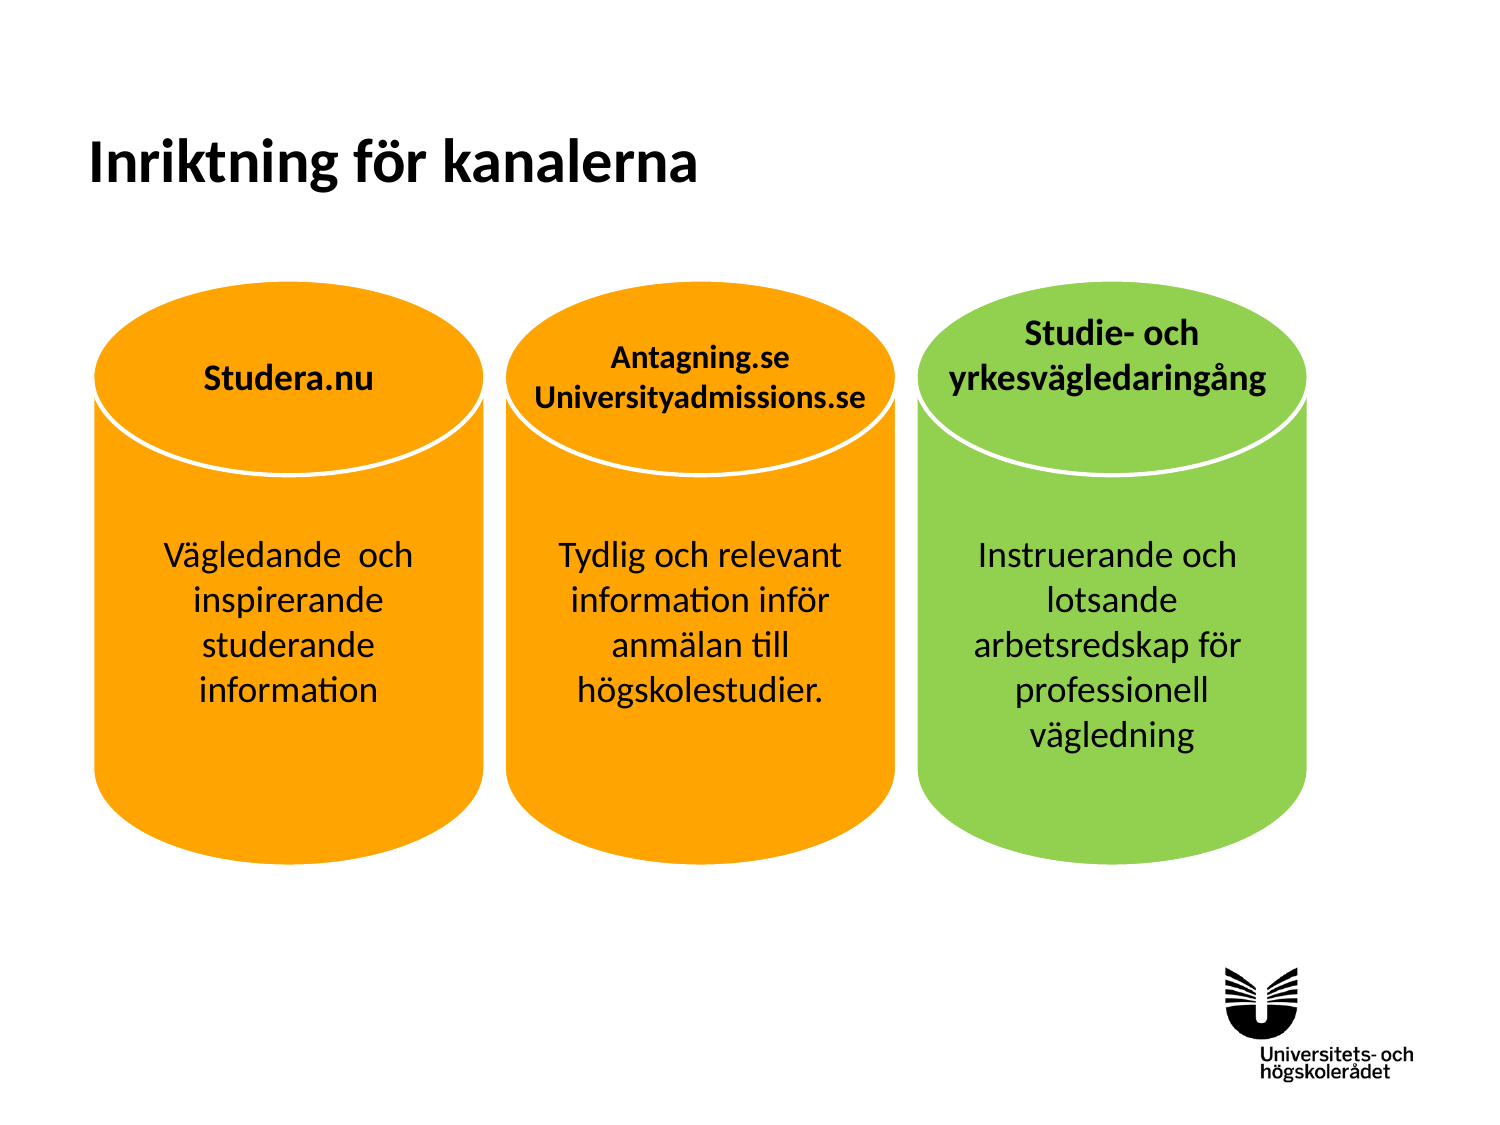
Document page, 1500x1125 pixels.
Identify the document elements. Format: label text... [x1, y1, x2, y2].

text_box [526, 277, 875, 329]
text_box Instruerande och lotsande arbetsredskap för professionell vägledning [936, 521, 1288, 720]
text_box Studera.nu [90, 329, 487, 421]
picture [1222, 964, 1435, 1085]
text_box [90, 370, 488, 869]
text_box [501, 372, 900, 869]
text_box Tydlig och relevant information inför anmälan till högskolestudier. [524, 521, 877, 720]
text_box Antagning.se Universityadmissions.se [502, 329, 899, 421]
text_box Studie- och yrkesvägledaringång [913, 329, 1311, 421]
text_box Vägledande och inspirerande studerande information [112, 521, 465, 720]
text_box [114, 277, 463, 329]
title Inriktning för kanalerna [88, 53, 1416, 195]
text_box [938, 277, 1287, 329]
text_box [913, 421, 1311, 869]
